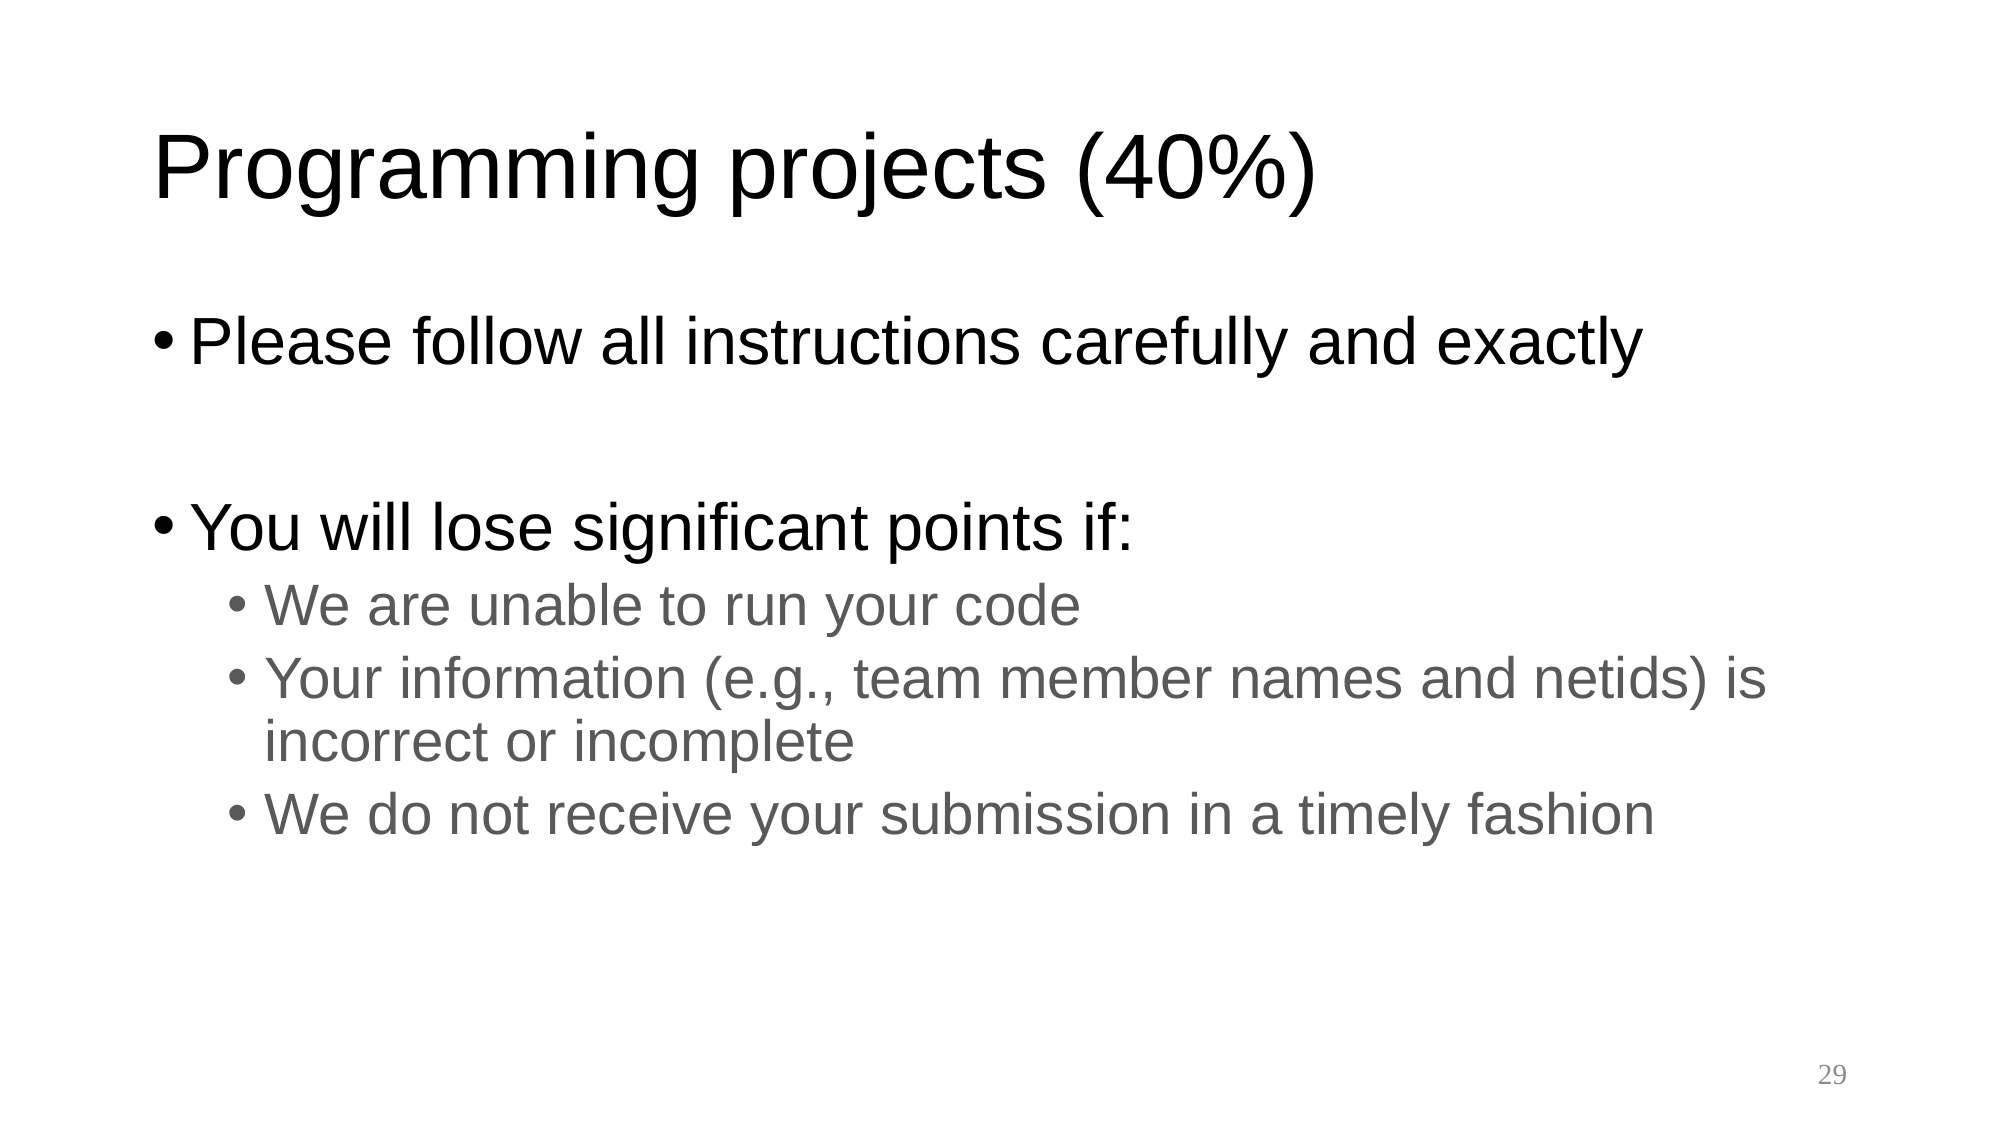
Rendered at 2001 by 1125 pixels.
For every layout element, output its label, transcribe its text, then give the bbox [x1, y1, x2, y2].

title Programming projects (40%) [137, 59, 1863, 278]
list Please follow all instructions carefully and exactly You will lose significant points if: We are unable to run your code Your information (e.g., team member names and netids) is incorrect or incomplete We do not receive your submission in a timely fashion [137, 299, 1863, 1066]
slide_number 29 [1412, 1042, 1863, 1103]
